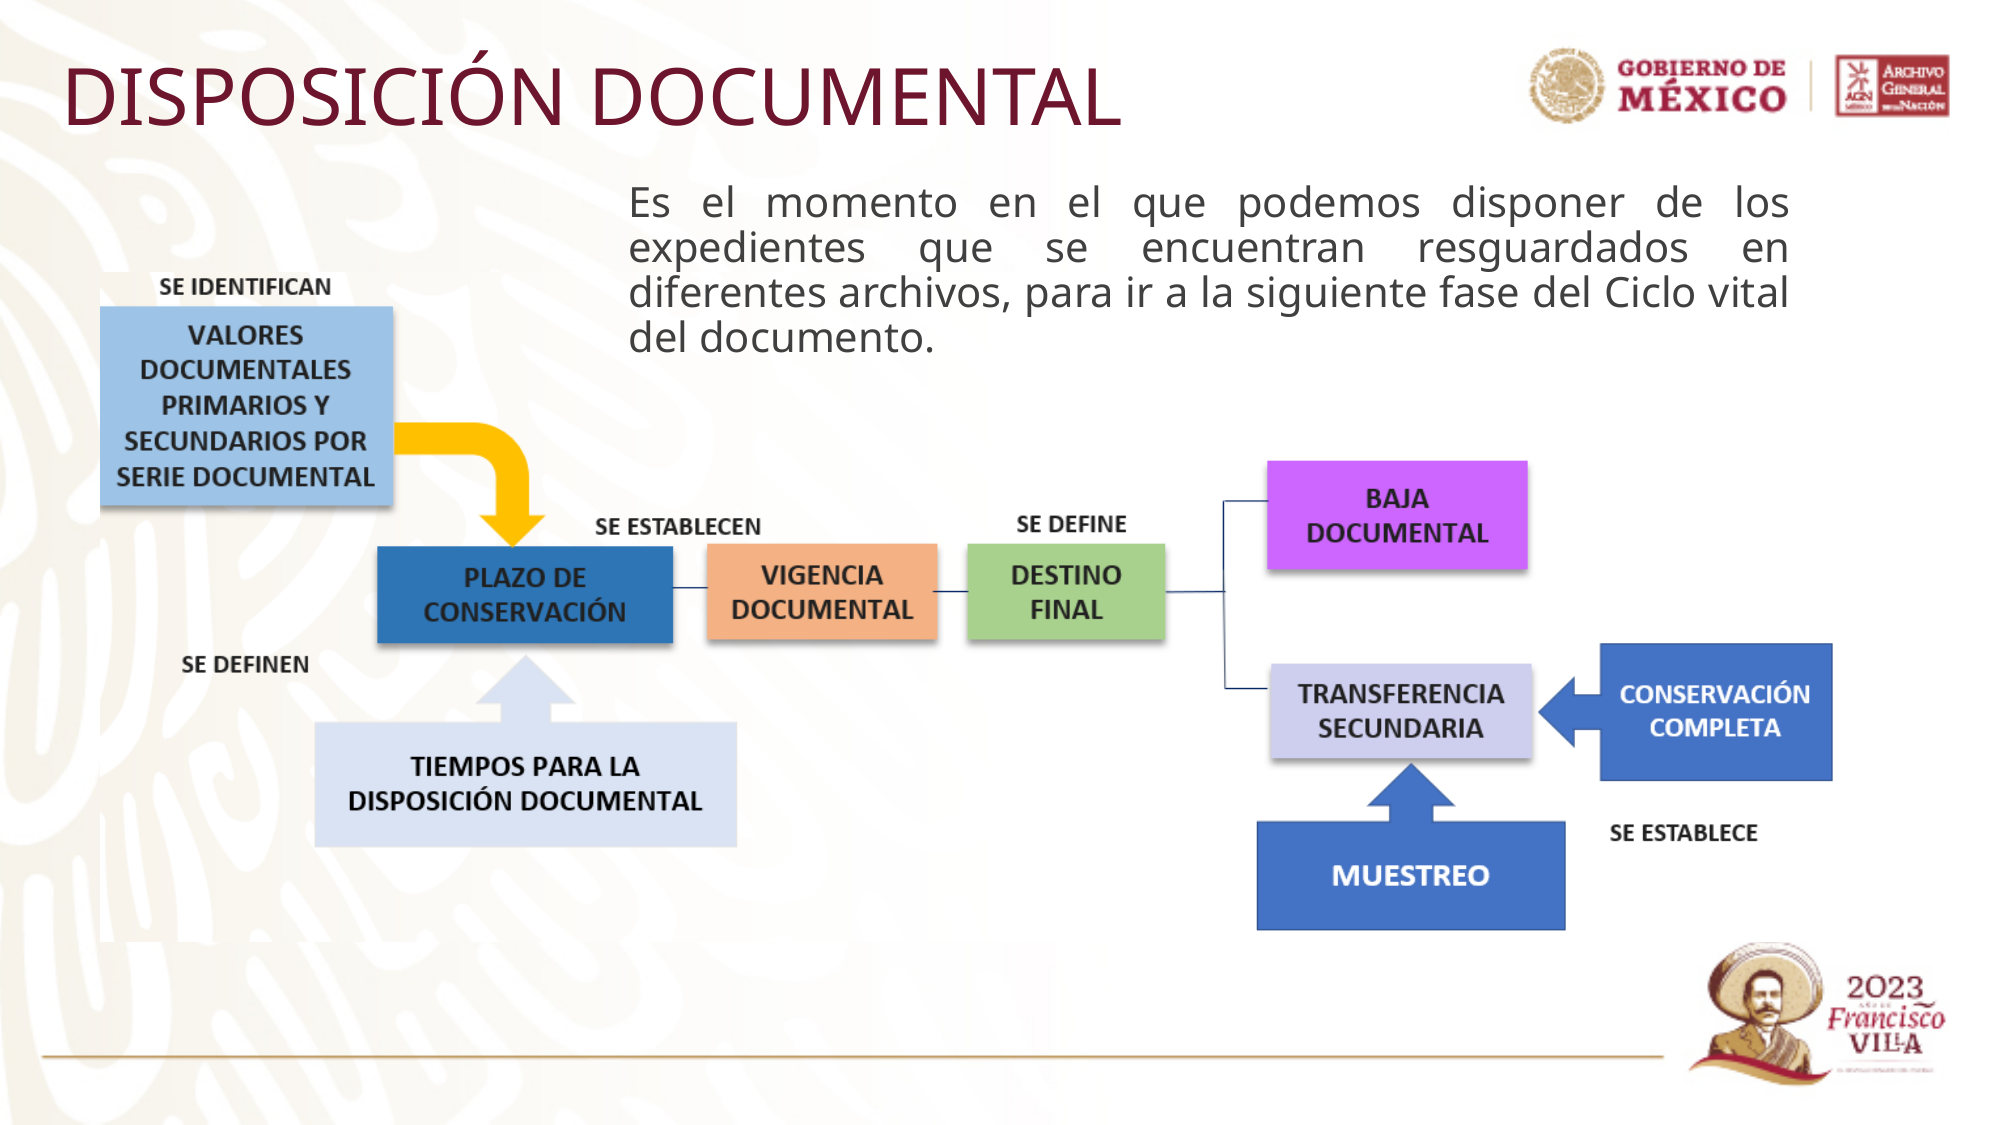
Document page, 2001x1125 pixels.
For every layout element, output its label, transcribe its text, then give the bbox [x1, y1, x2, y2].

picture [0, 0, 2001, 1125]
list Es el momento en el que podemos disponer de los expedientes que se encuentran resguardados en diferentes archivos, para ir a la siguiente fase del Ciclo vital del documento. [613, 173, 1806, 272]
title DISPOSICIÓN DOCUMENTAL [46, 49, 1290, 224]
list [99, 272, 1842, 942]
